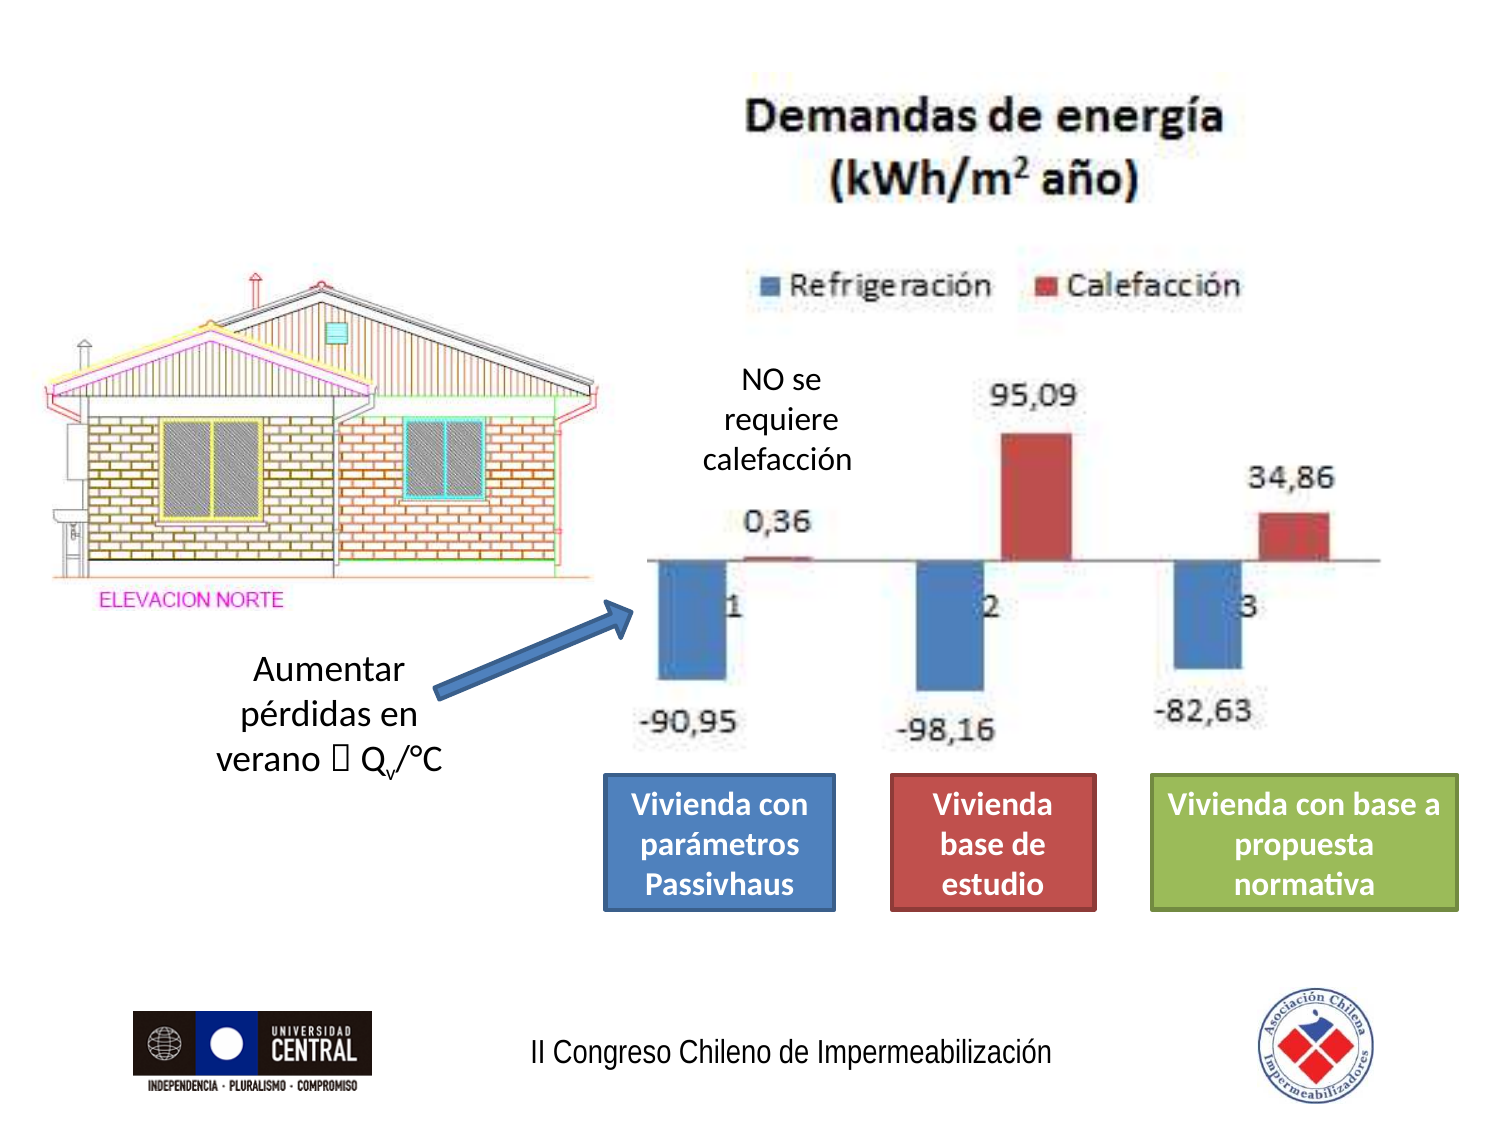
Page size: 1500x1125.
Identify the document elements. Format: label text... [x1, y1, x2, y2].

picture [133, 1011, 373, 1091]
text_box II Congreso Chileno de Impermeabilización [179, 977, 1404, 1123]
picture [1257, 987, 1374, 1104]
text_box [476, 632, 560, 687]
picture [12, 72, 1421, 799]
text_box Vivienda base de estudio [890, 807, 1097, 912]
text_box Aumentar pérdidas en verano  Qv/°C [183, 636, 476, 792]
text_box Vivienda con base a propuesta normativa [1150, 773, 1459, 912]
text_box Vivienda con parámetros Passivhaus [603, 807, 836, 912]
